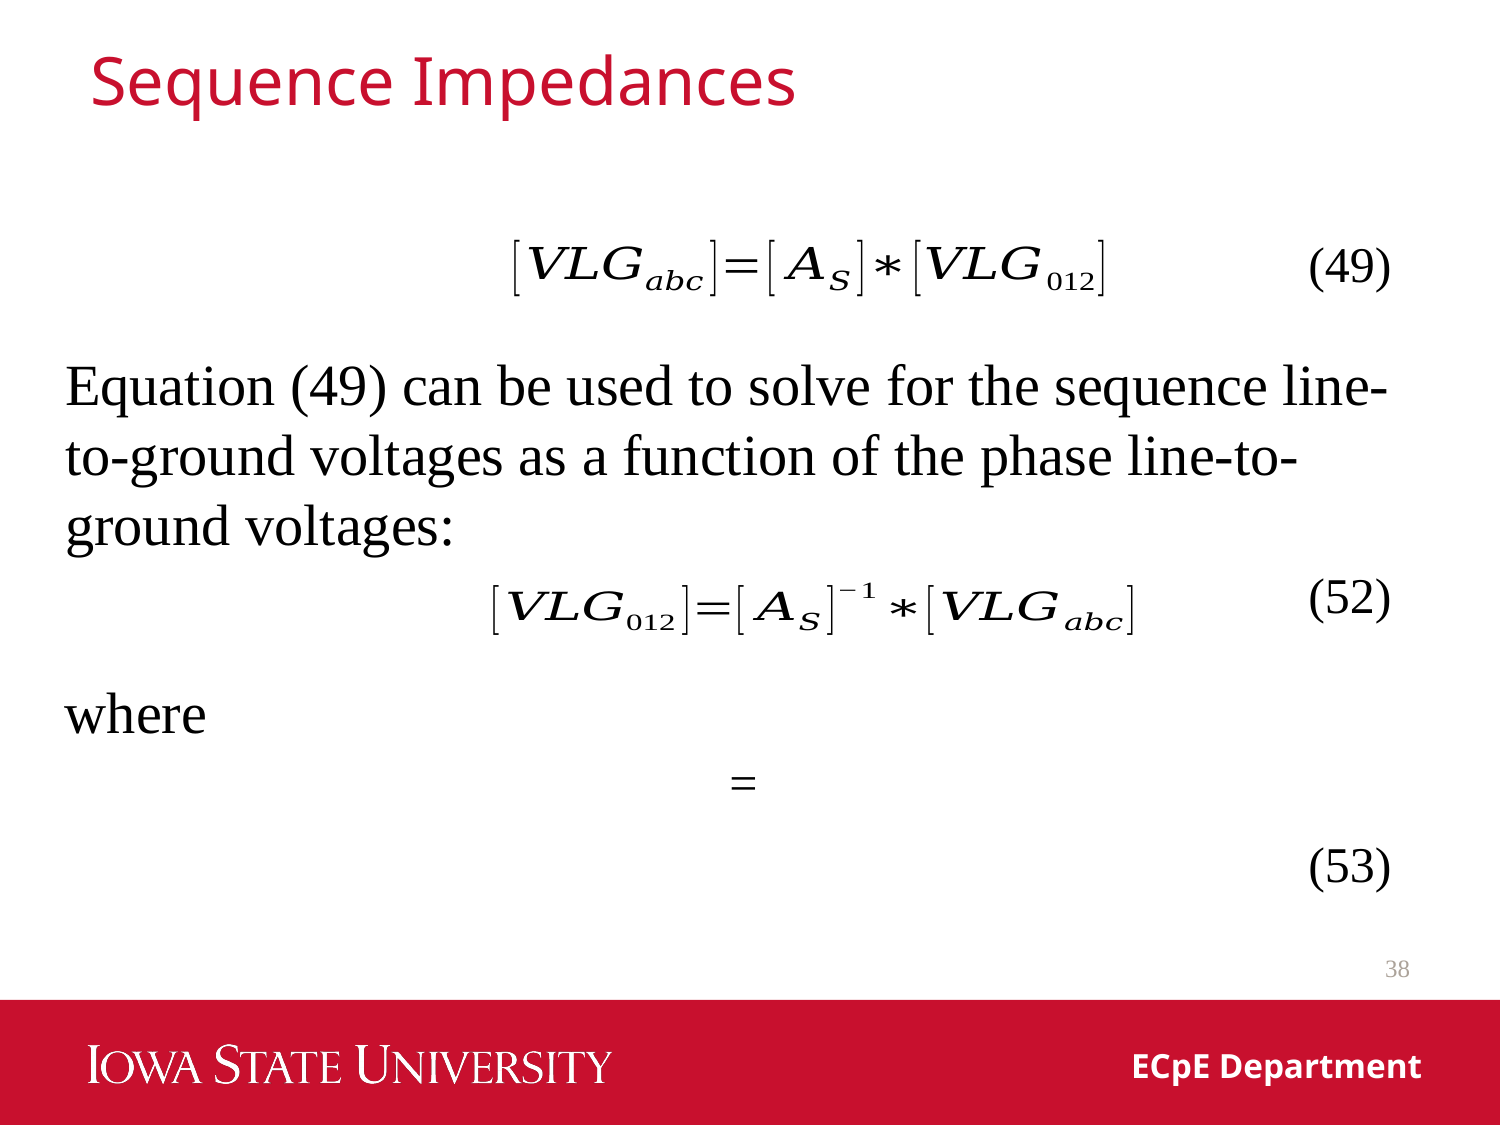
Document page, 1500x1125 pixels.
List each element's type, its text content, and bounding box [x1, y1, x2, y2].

picture [87, 1044, 613, 1088]
text_box where [49, 668, 800, 753]
title Sequence Impedances [74, 24, 1351, 213]
slide_number 38 [1074, 937, 1425, 998]
text_box (52) [1293, 556, 1407, 631]
text_box (49) [1293, 224, 1407, 300]
text_box (53) [1293, 824, 1407, 900]
list ECpE Department [1037, 1037, 1438, 1101]
list Equation (49) can be used to solve for the sequence line-to-ground voltages as a function of the phase line-to-ground voltages: [49, 339, 1438, 628]
